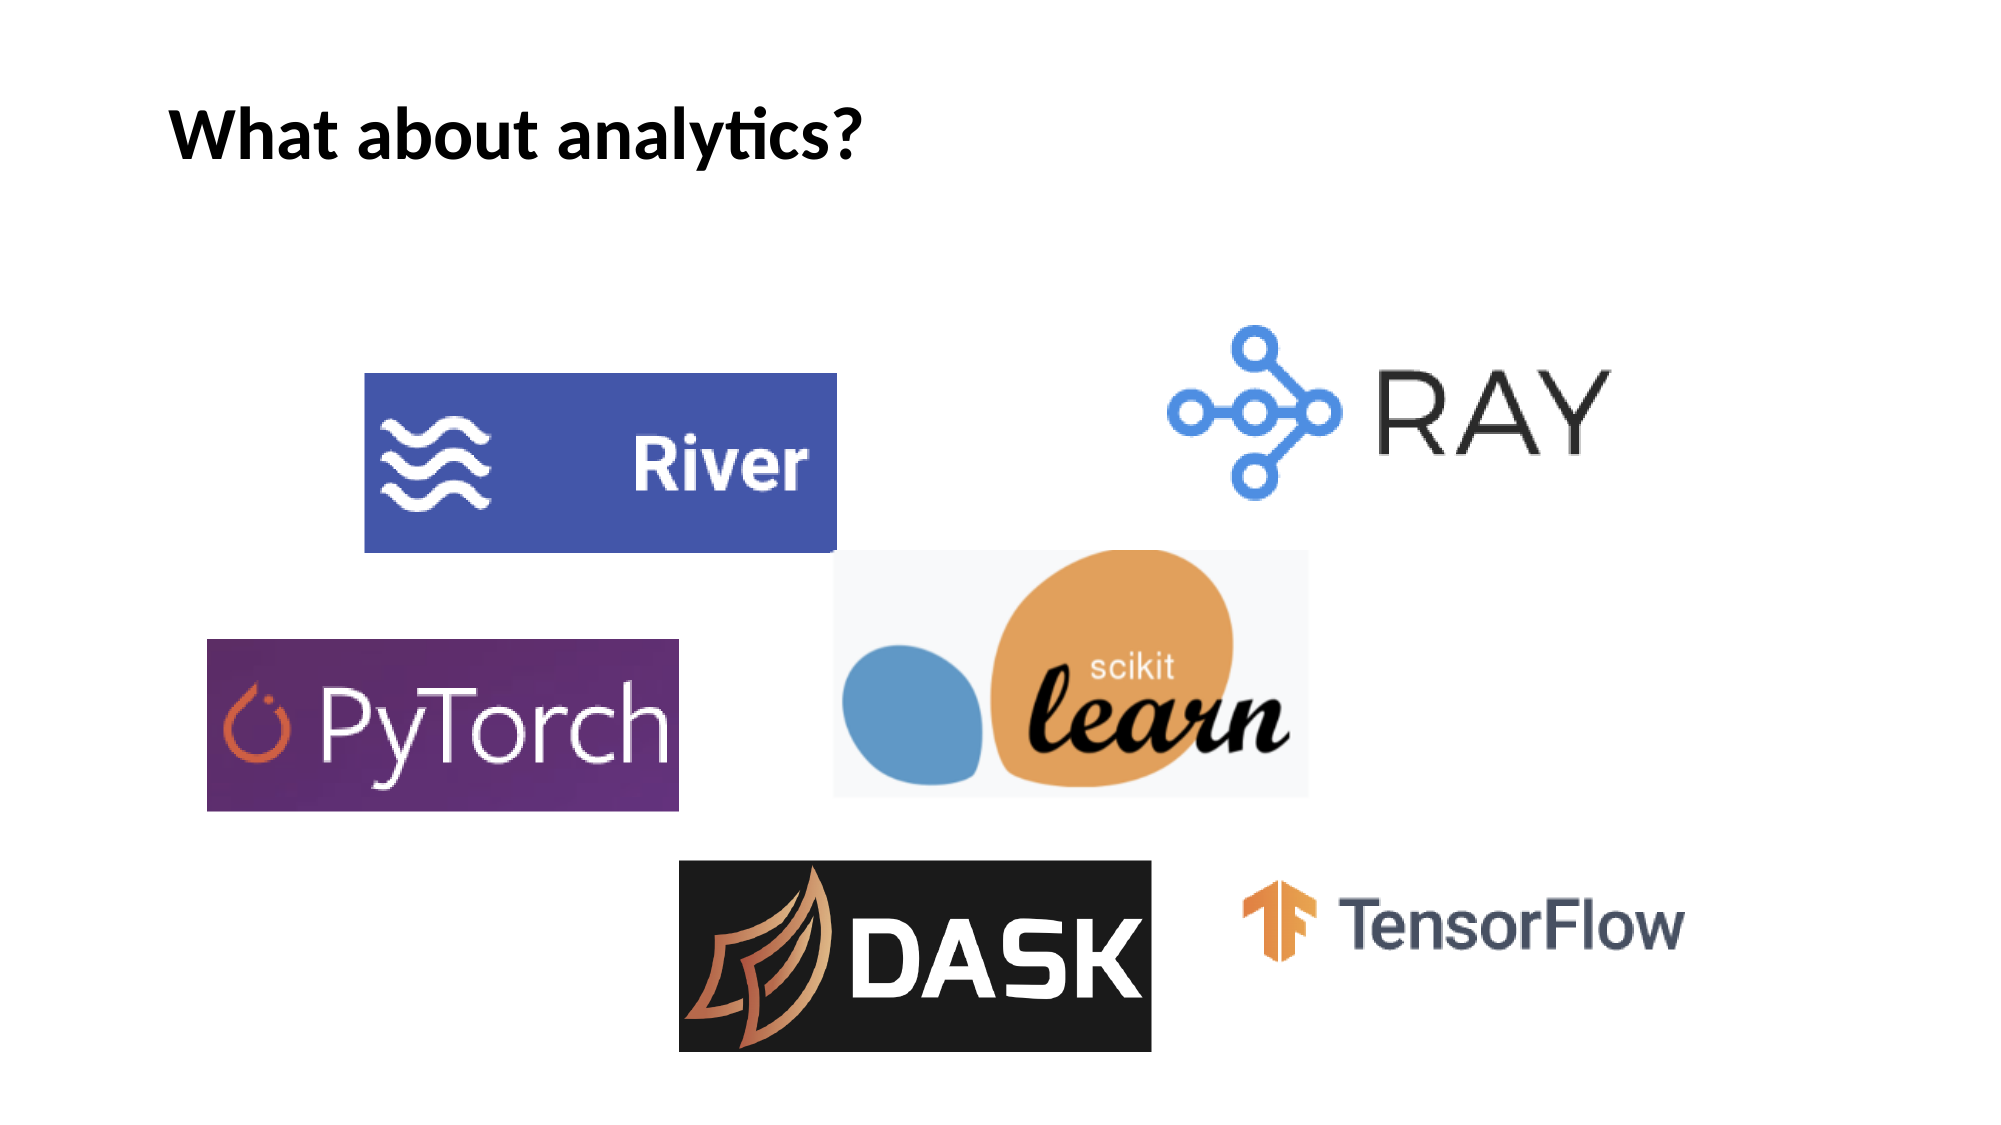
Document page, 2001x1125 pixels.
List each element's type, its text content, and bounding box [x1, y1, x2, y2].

picture [204, 285, 1694, 1081]
text_box What about analytics? [153, 77, 1168, 183]
